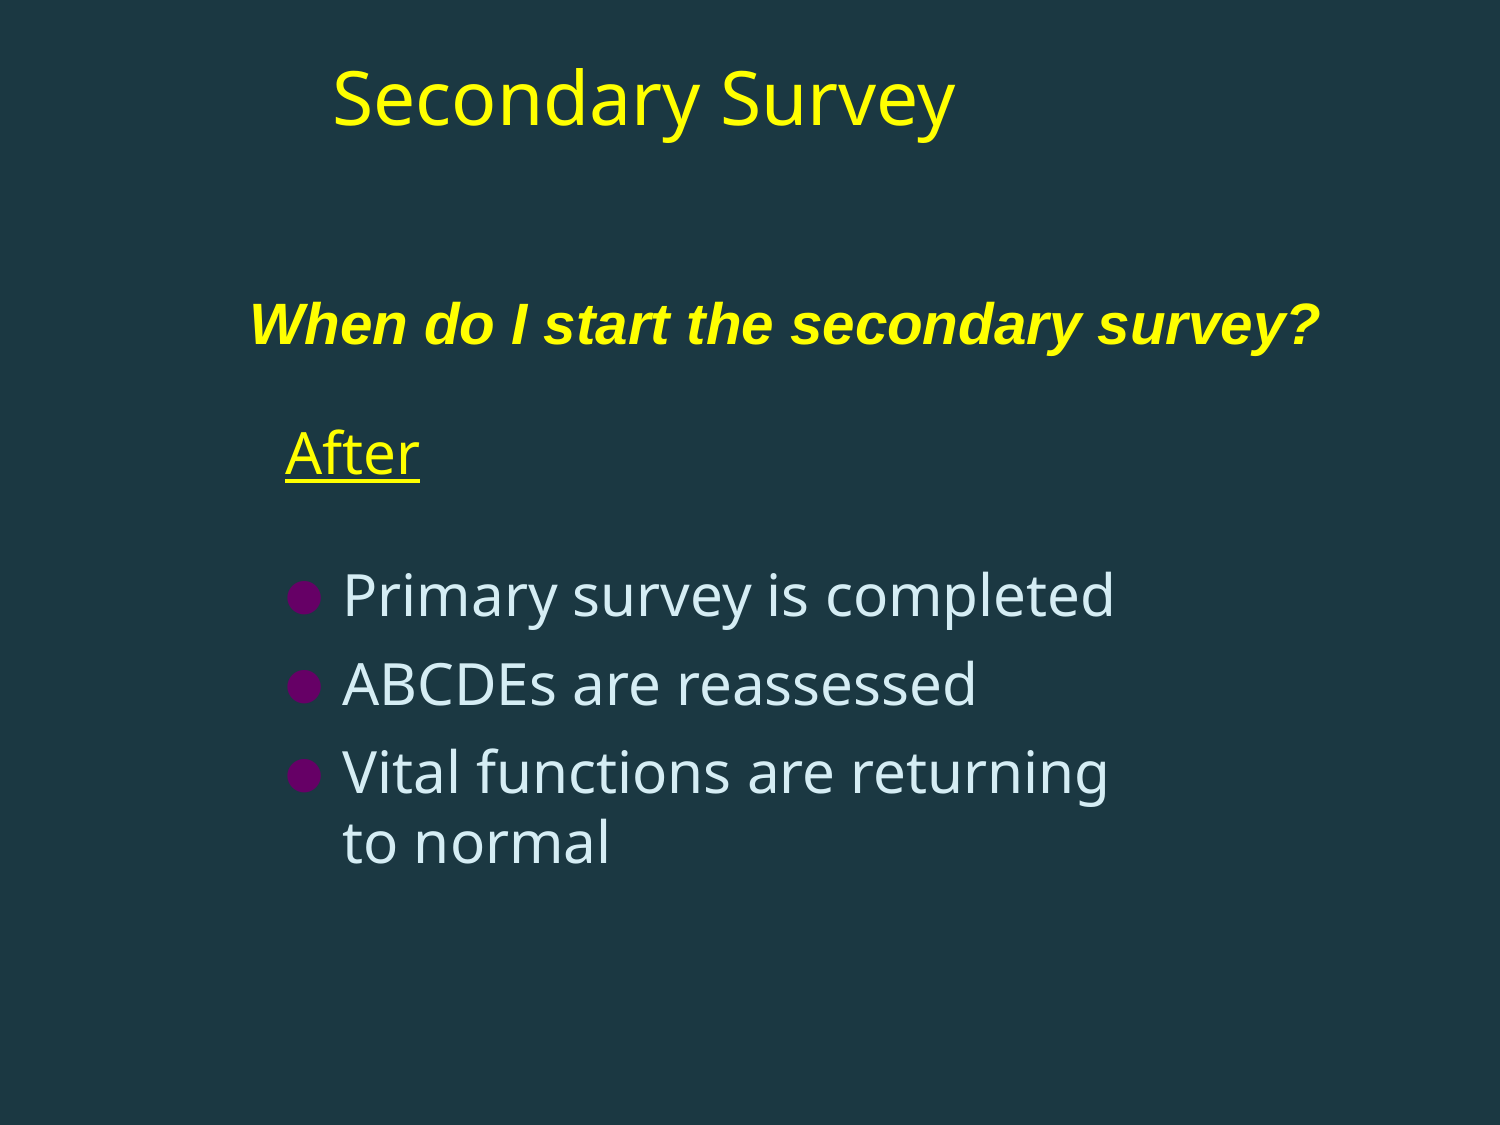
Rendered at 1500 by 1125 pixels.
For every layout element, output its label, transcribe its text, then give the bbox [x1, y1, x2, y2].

text_box After [277, 408, 467, 494]
text_box When do I start the secondary survey? [242, 278, 1400, 364]
list Primary survey is completed ABCDEs are reassessed Vital functions are returning to normal [277, 550, 1165, 1024]
title Secondary Survey [324, 42, 1294, 150]
